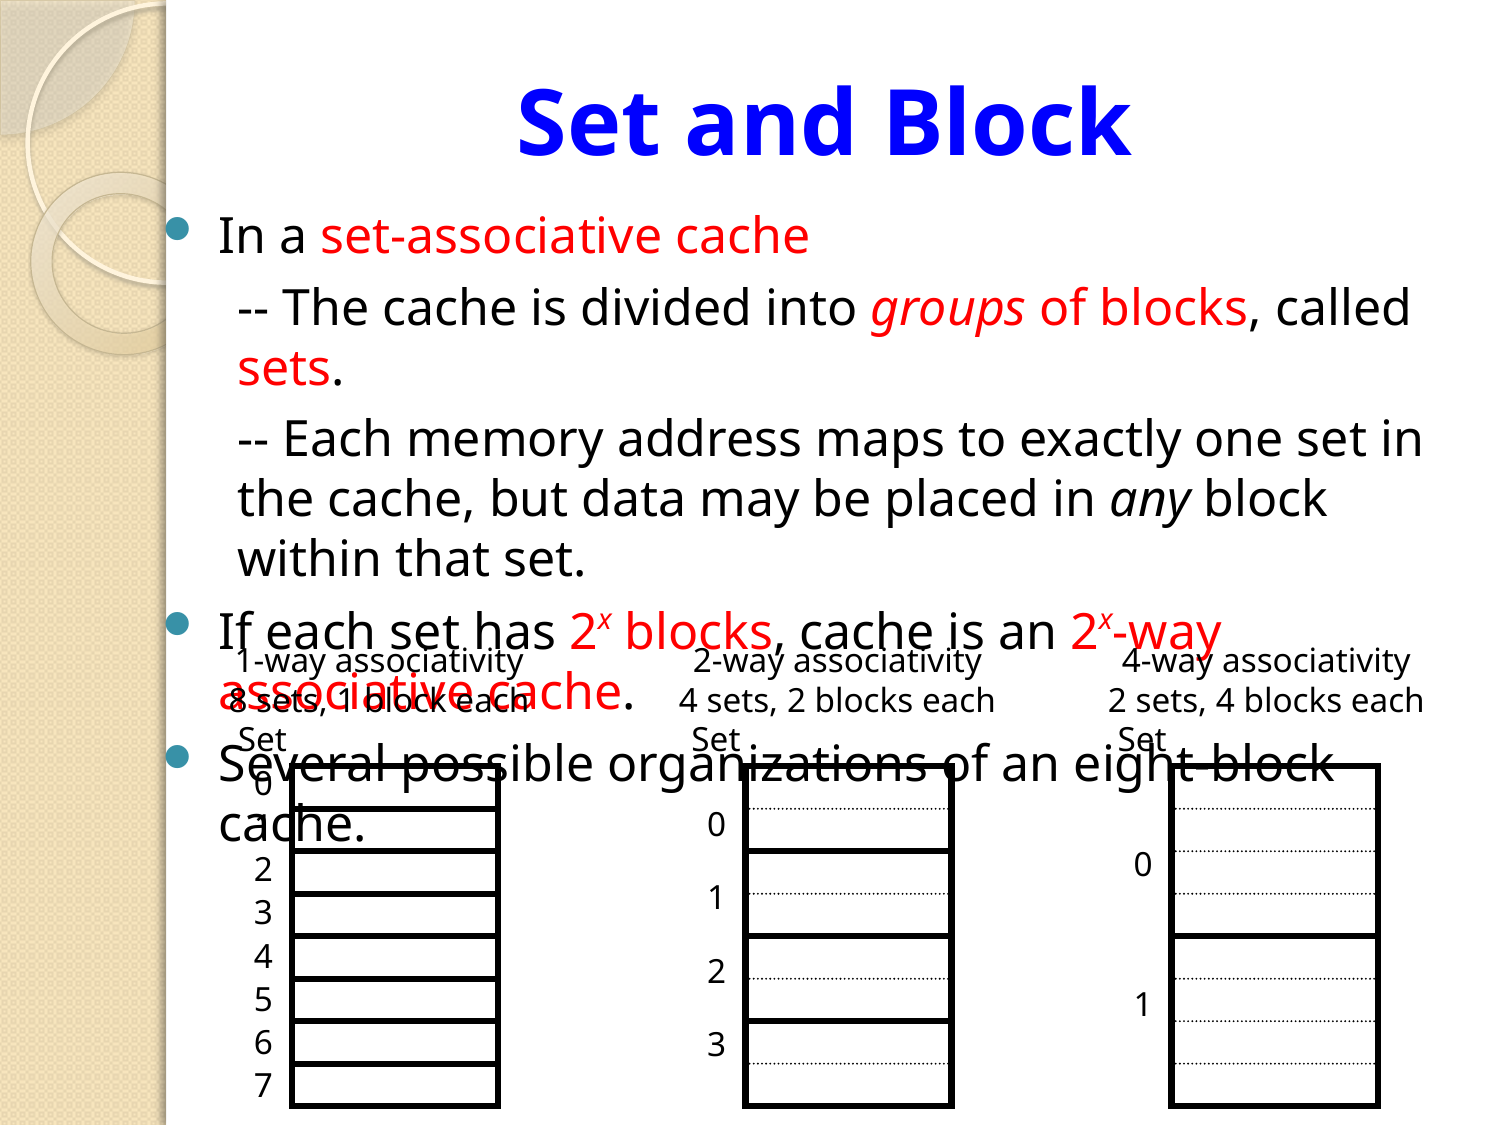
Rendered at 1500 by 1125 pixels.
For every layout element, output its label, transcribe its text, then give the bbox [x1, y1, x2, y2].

title Set and Block [169, 42, 1481, 194]
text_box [212, 630, 1439, 1116]
list In a set-associative cache -- The cache is divided into groups of blocks, called sets. -- Each memory address maps to exactly one set in the cache, but data may be placed in any block within that set. If each set has 2x blocks, cache is an 2x-way associative cache. Several possible organizations of an eight-block cache. [147, 196, 1483, 1106]
